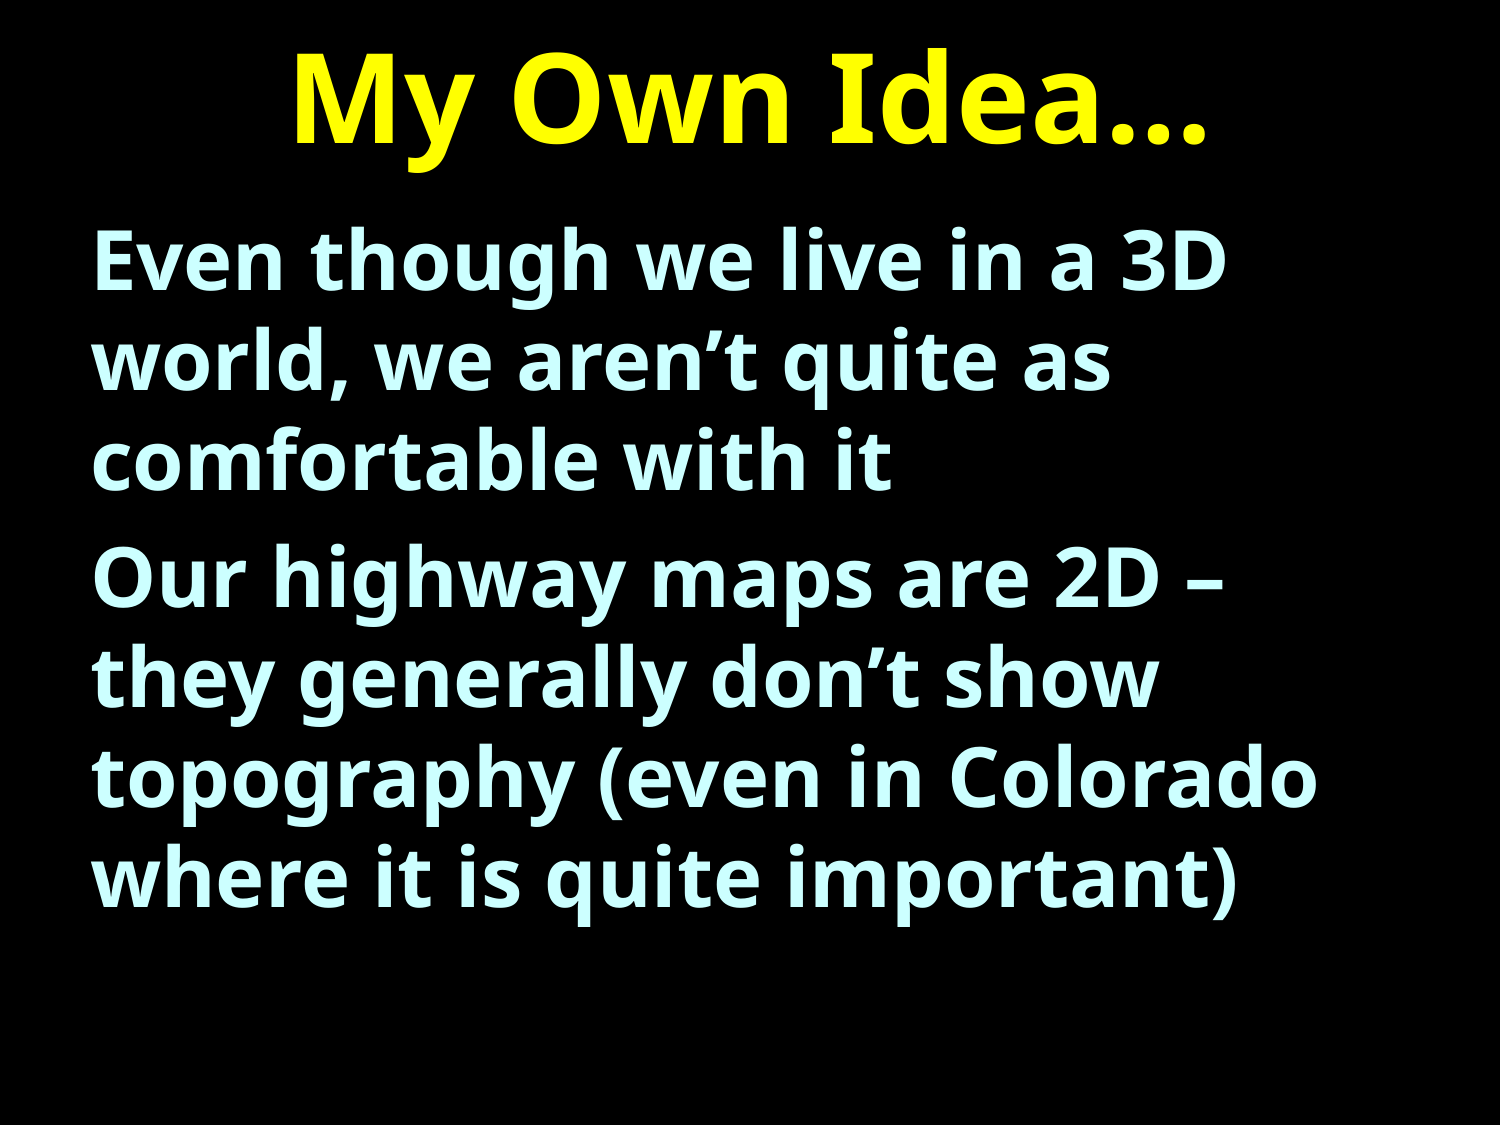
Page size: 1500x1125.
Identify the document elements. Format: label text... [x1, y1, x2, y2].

list Even though we live in a 3D world, we aren’t quite as comfortable with it Our highway maps are 2D – they generally don’t show topography (even in Colorado where it is quite important) [75, 200, 1425, 1125]
title My Own Idea… [0, 0, 1500, 188]
